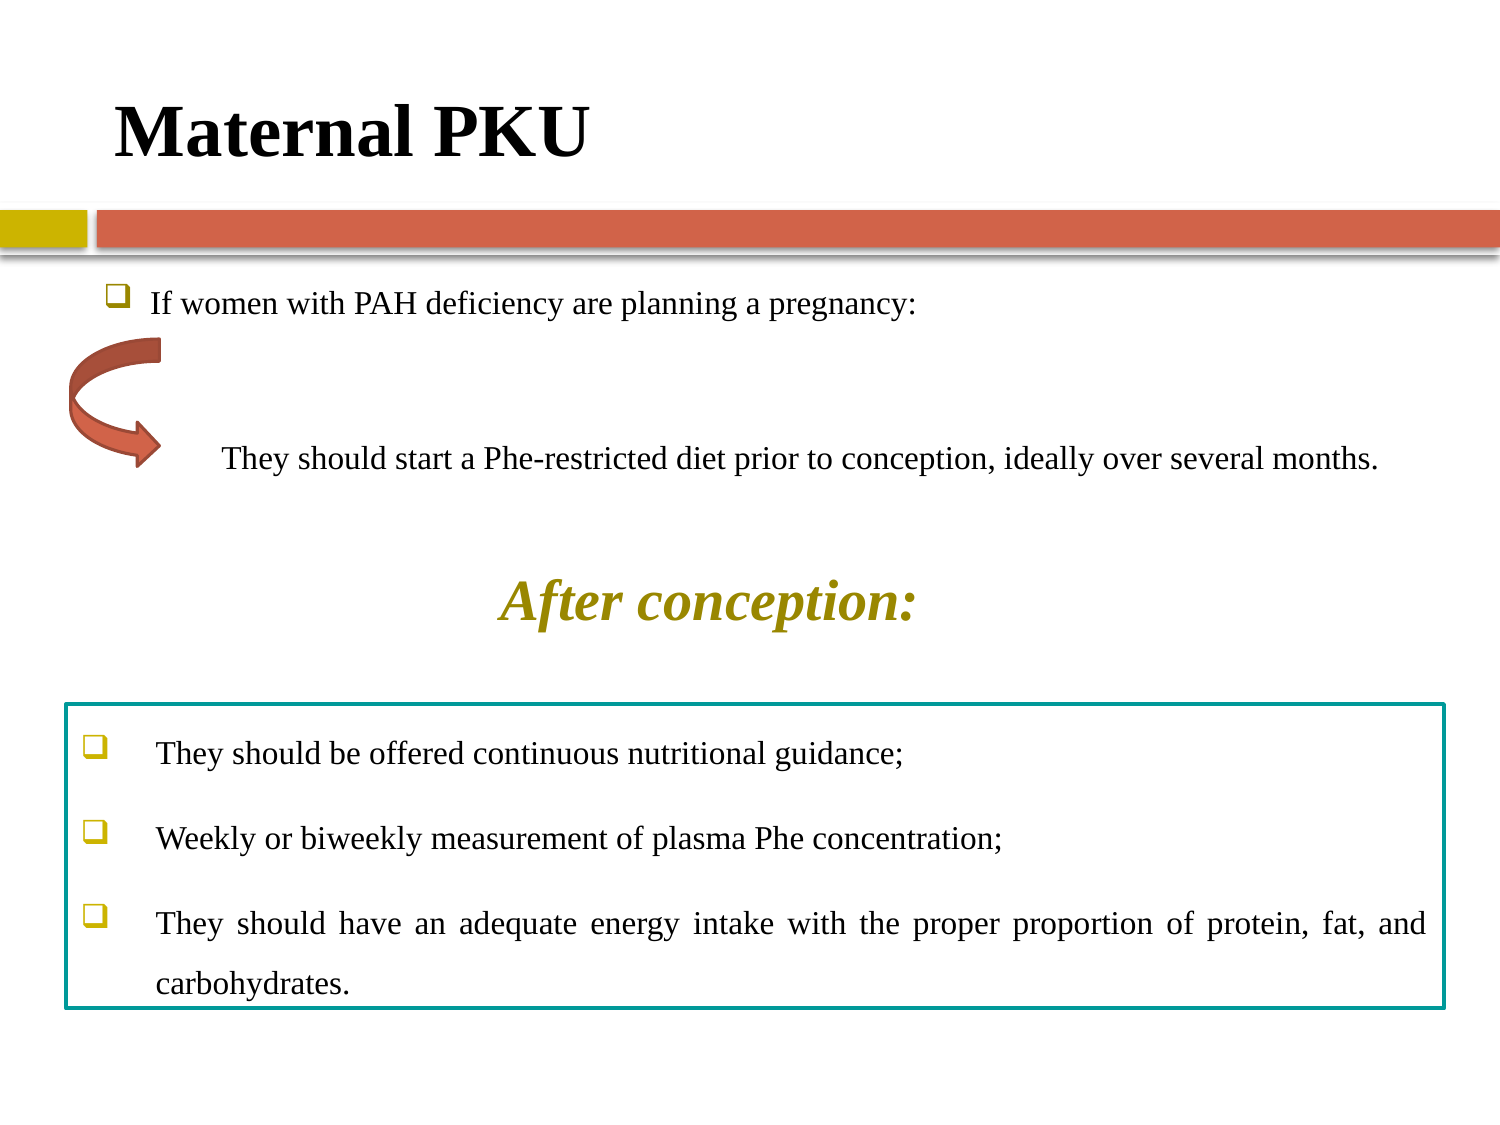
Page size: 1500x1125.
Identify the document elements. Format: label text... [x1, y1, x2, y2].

text_box They should be offered continuous nutritional guidance; Weekly or biweekly measurement of plasma Phe concentration; They should have an adequate energy intake with the proper proportion of protein, fat, and carbohydrates. [65, 704, 1444, 1009]
text_box After conception: [485, 554, 982, 640]
text_box If women with PAH deficiency are planning a pregnancy: [88, 273, 1500, 329]
text_box [69, 337, 161, 468]
text_box They should start a Phe-restricted diet prior to conception, ideally over several months. [206, 408, 1500, 484]
title Maternal PKU [100, 45, 1438, 209]
